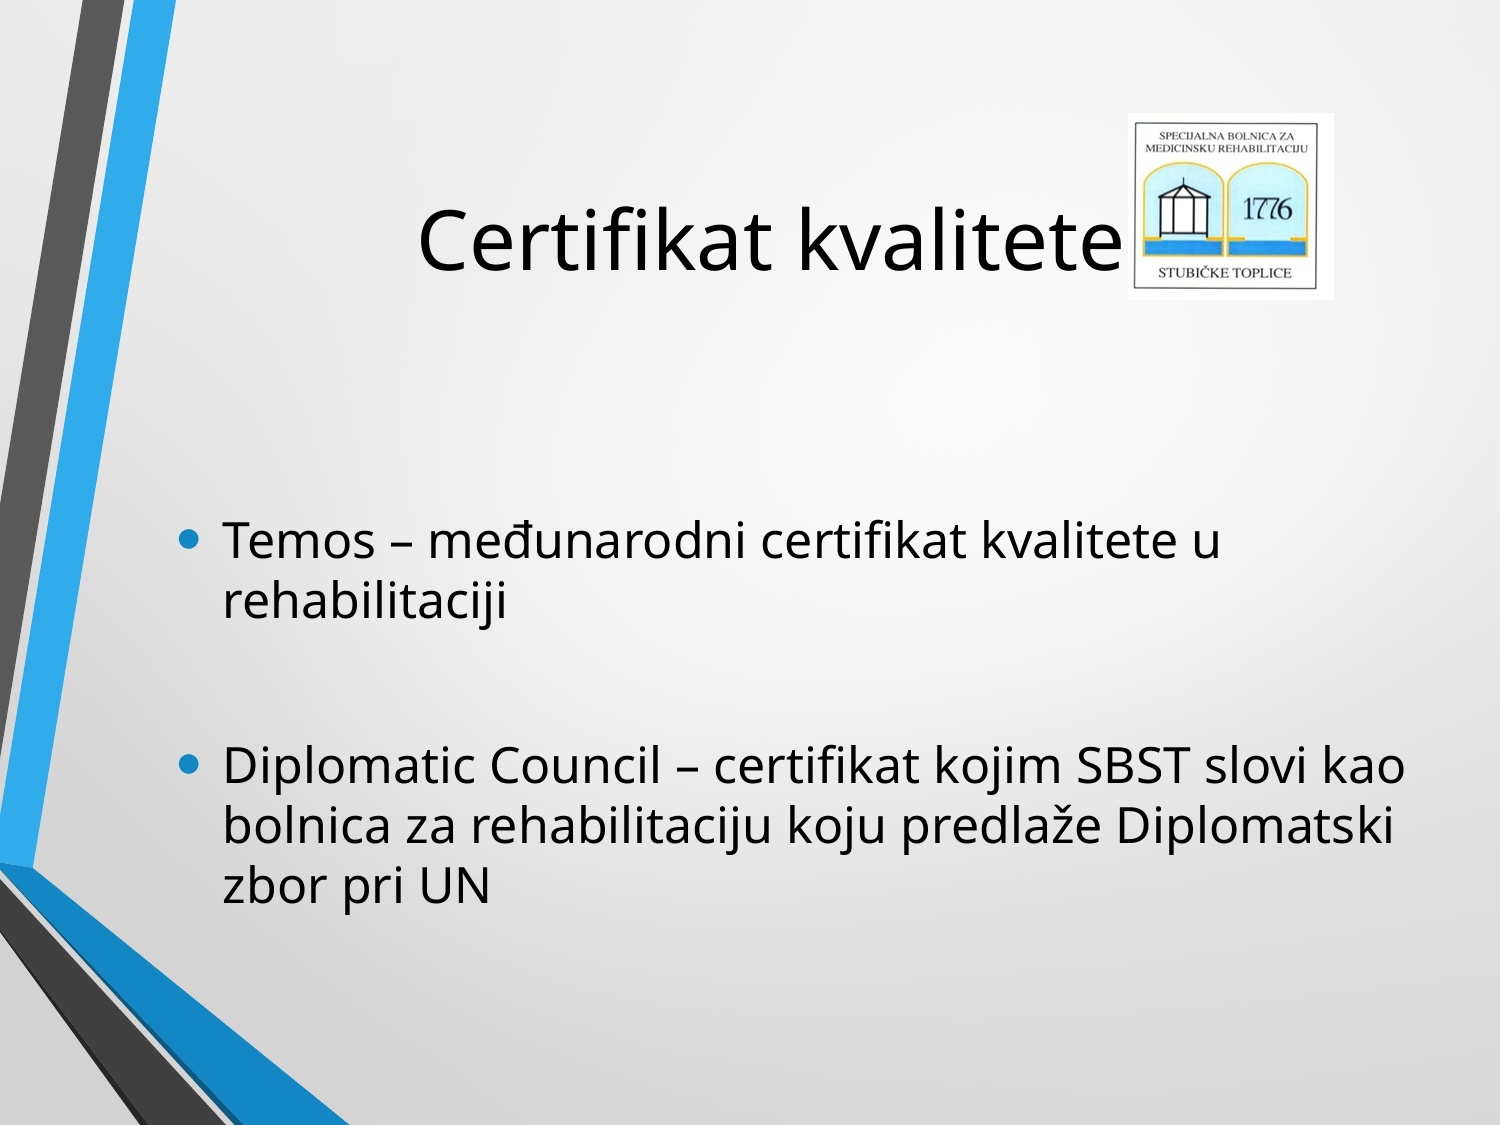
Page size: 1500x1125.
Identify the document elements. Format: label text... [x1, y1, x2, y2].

picture [1127, 113, 1335, 300]
title Certifikat kvalitete [161, 75, 1425, 400]
list Temos – međunarodni certifikat kvalitete u rehabilitaciji Diplomatic Council – certifikat kojim SBST slovi kao bolnica za rehabilitaciju koju predlaže Diplomatski zbor pri UN [161, 437, 1425, 985]
